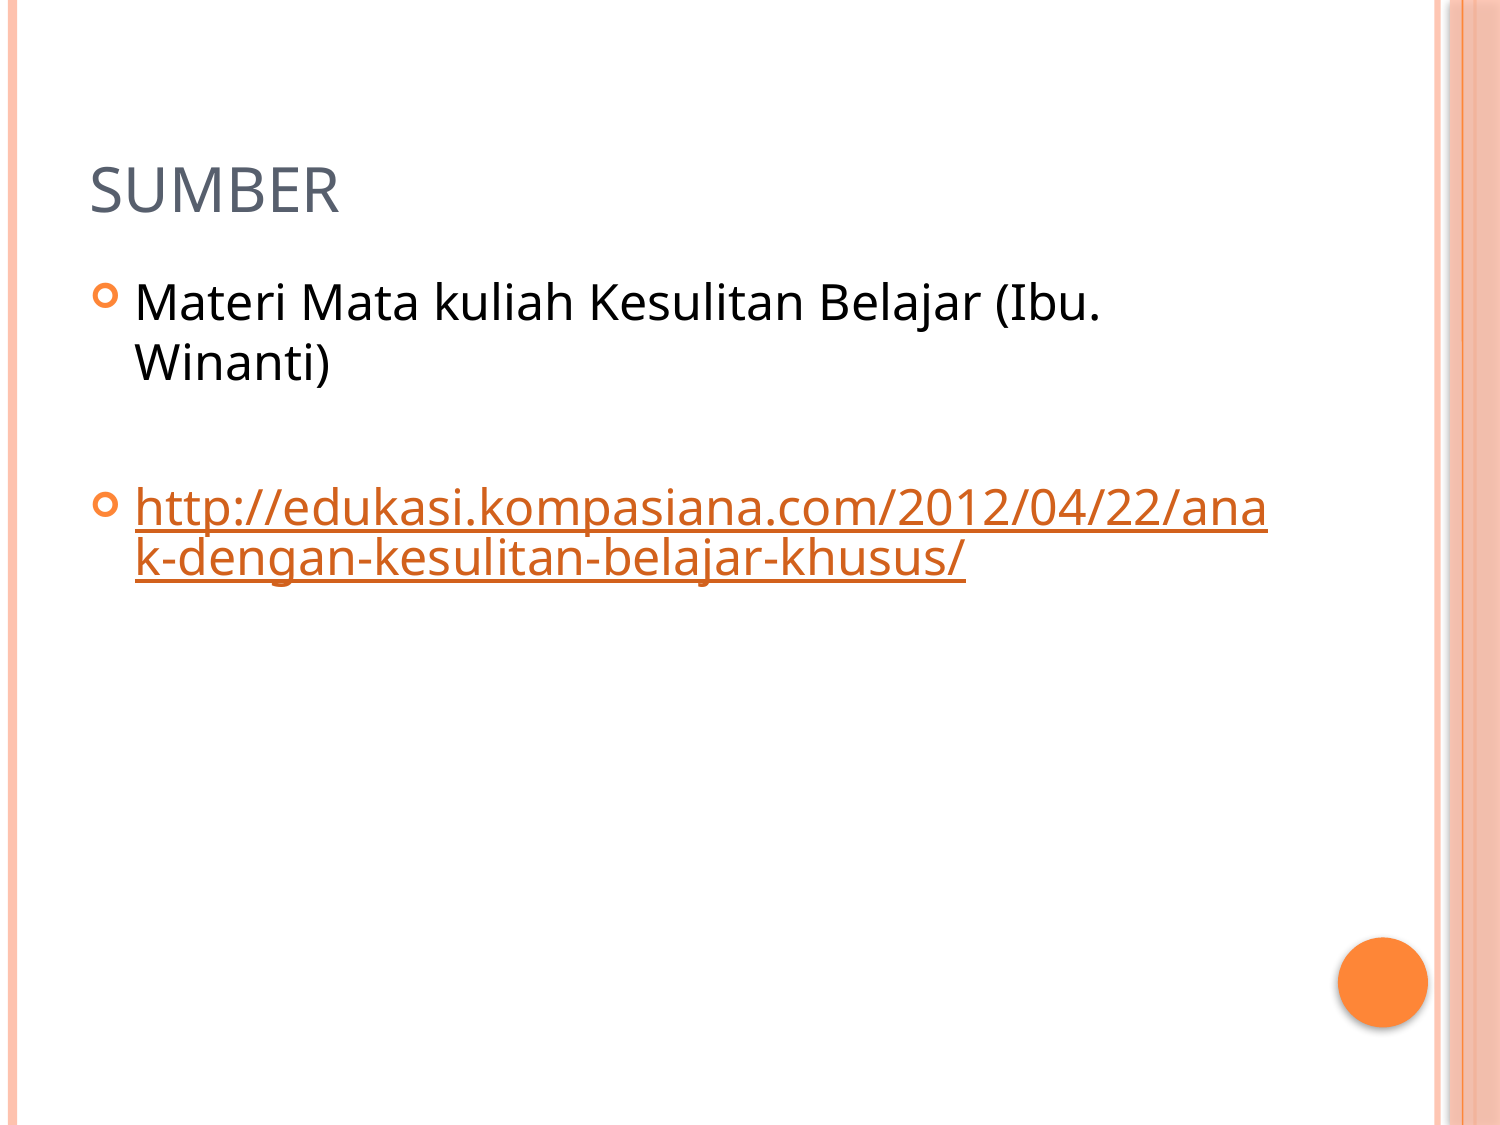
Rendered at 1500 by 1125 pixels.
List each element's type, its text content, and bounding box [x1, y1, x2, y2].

title sumber [75, 45, 1300, 233]
list Materi Mata kuliah Kesulitan Belajar (Ibu. Winanti) http://edukasi.kompasiana.com/2012/04/22/anak-dengan-kesulitan-belajar-khusus/ [75, 262, 1300, 1062]
